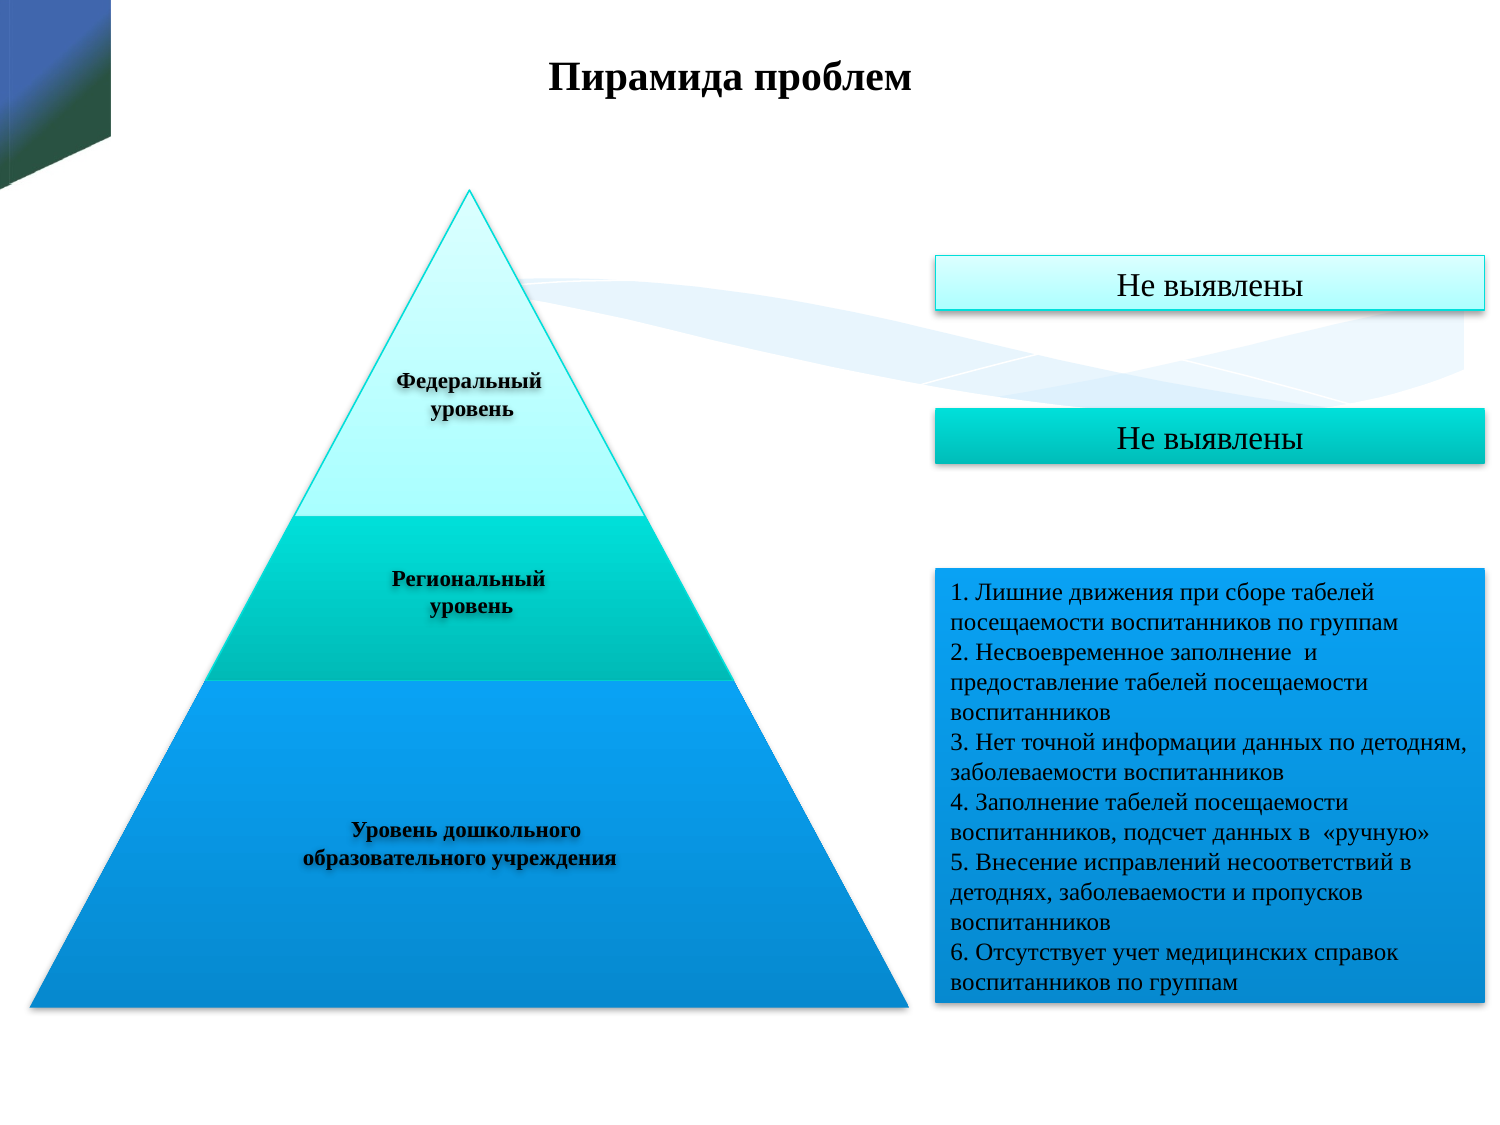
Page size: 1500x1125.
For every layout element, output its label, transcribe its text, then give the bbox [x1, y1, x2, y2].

text_box Не выявлены [935, 255, 1485, 311]
text_box 1. Лишние движения при сборе табелей посещаемости воспитанников по группам 2. Несвоевременное заполнение и предоставление табелей посещаемости воспитанников 3. Нет точной информации данных по детодням, заболеваемости воспитанников 4. Заполнение табелей посещаемости воспитанников, подсчет данных в «ручную» 5. Внесение исправлений несоответствий в детоднях, заболеваемости и пропусков воспитанников 6. Отсутствует учет медицинских справок воспитанников по группам [935, 568, 1485, 1003]
picture [0, 0, 111, 191]
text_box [29, 189, 910, 1008]
title Пирамида проблем [458, 30, 1003, 117]
text_box Не выявлены [935, 408, 1485, 464]
